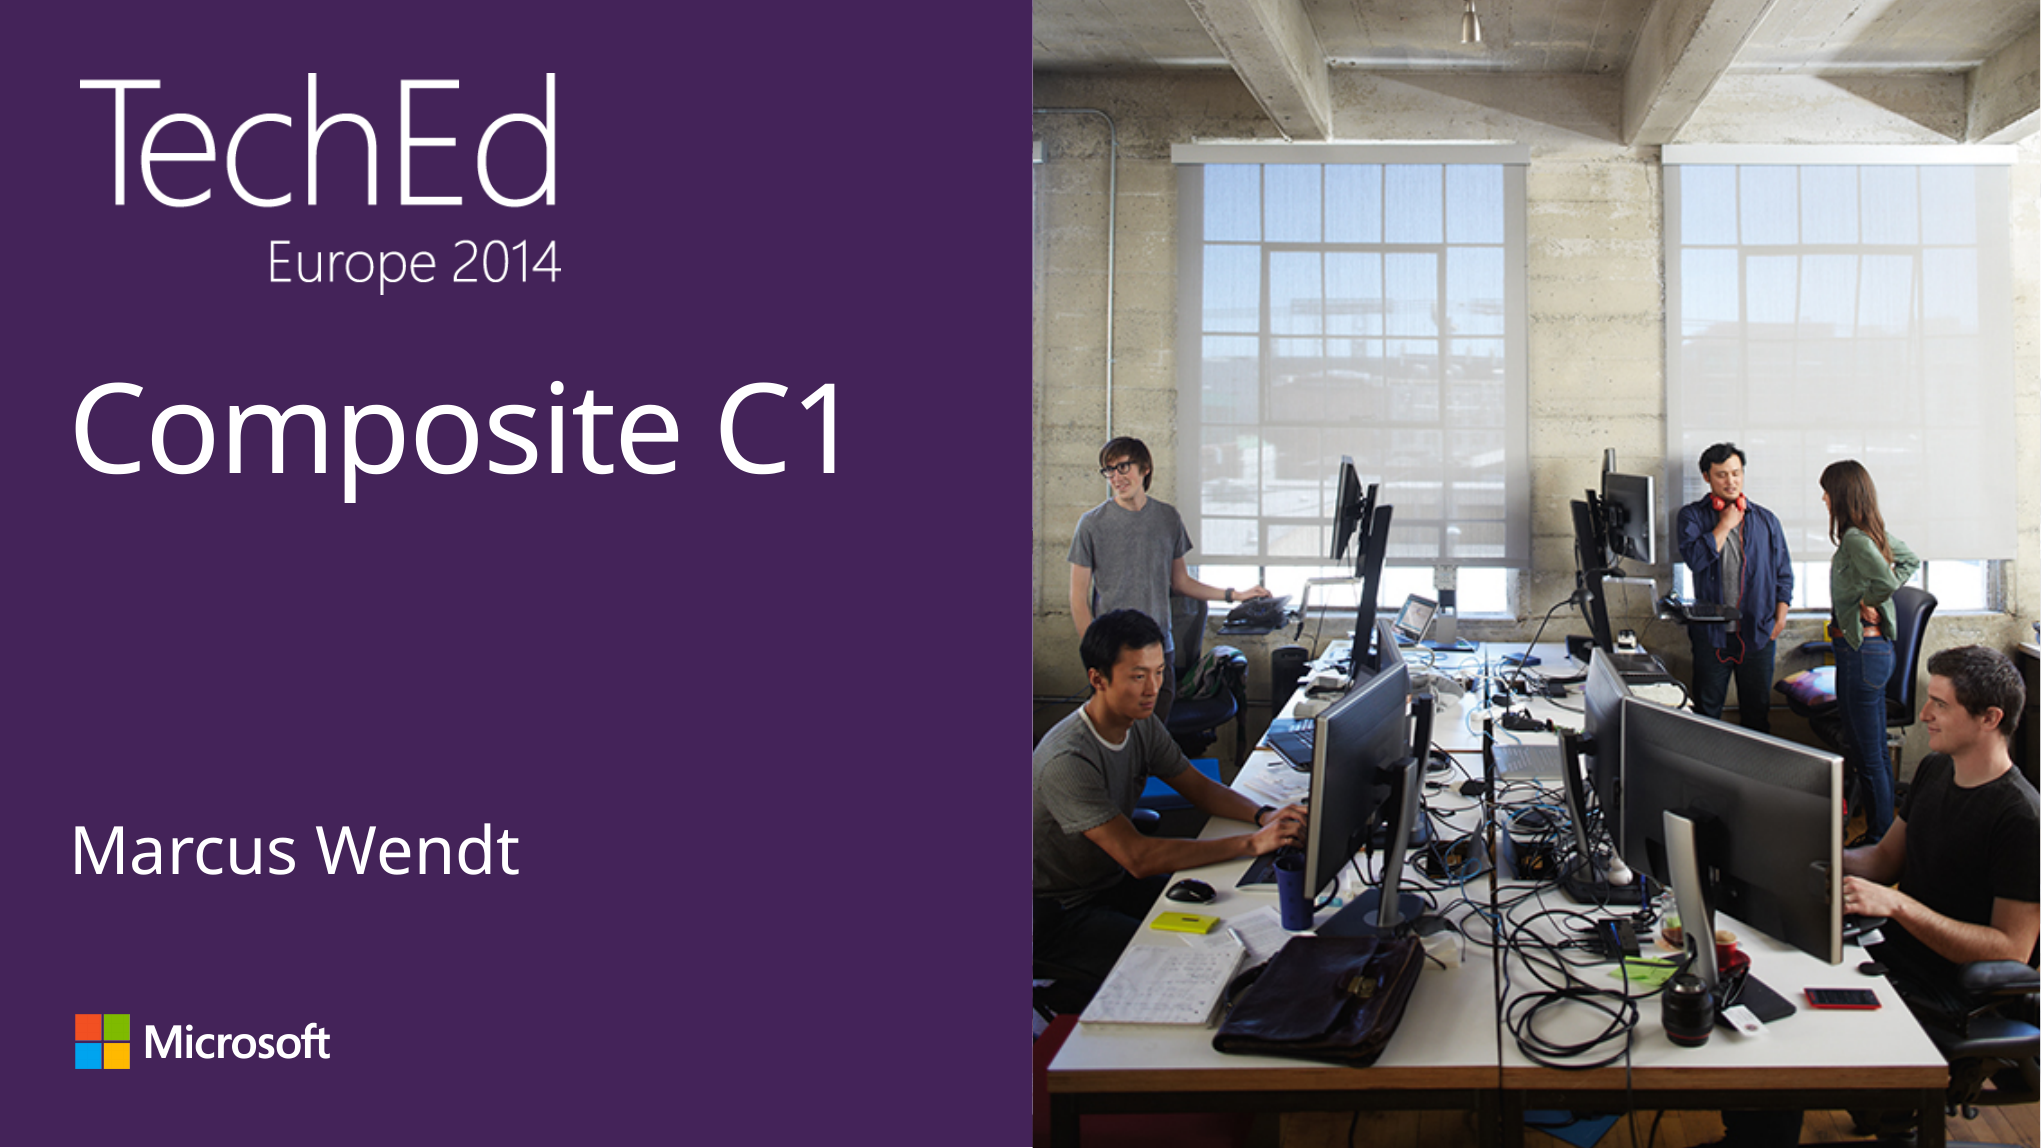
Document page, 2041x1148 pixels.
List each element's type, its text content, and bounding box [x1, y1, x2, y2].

list Marcus Wendt [45, 798, 946, 949]
picture [1032, 0, 2041, 1148]
picture [80, 73, 561, 295]
title Composite C1 [45, 350, 946, 798]
picture [75, 1014, 330, 1069]
